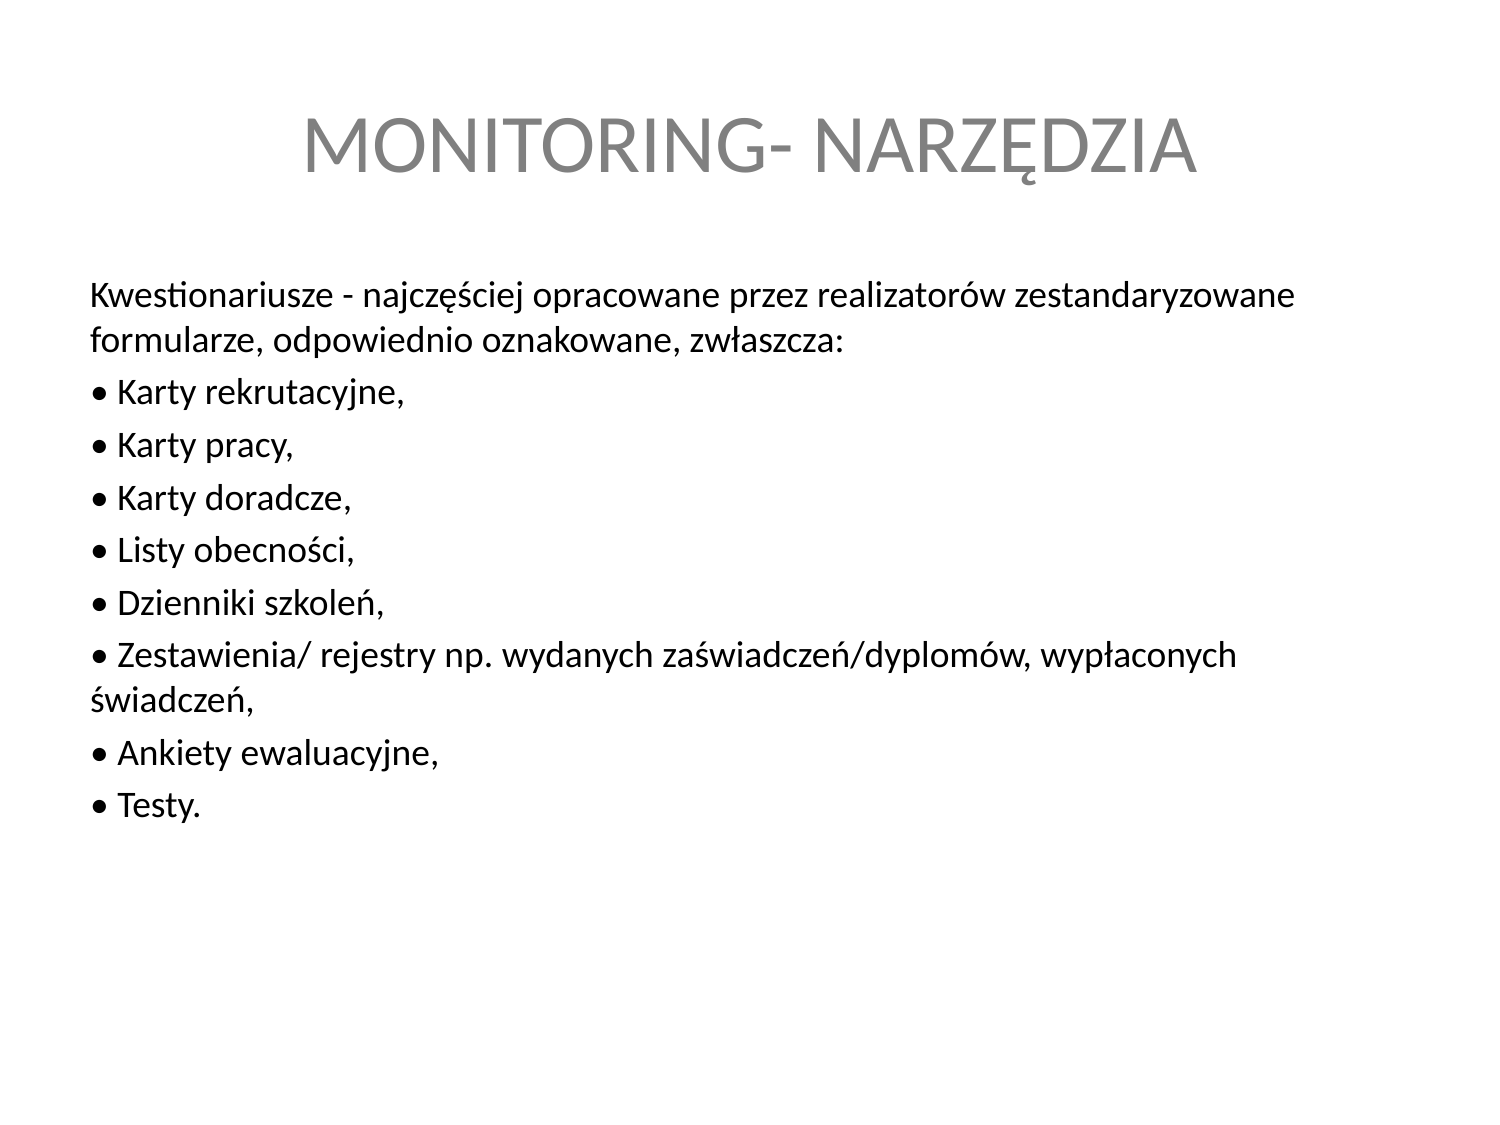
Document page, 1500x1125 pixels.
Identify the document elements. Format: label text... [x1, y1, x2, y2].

title MONITORING- NARZĘDZIA [75, 45, 1425, 233]
list Kwestionariusze - najczęściej opracowane przez realizatorów zestandaryzowane formularze, odpowiednio oznakowane, zwłaszcza: • Karty rekrutacyjne, • Karty pracy, • Karty doradcze, • Listy obecności, • Dzienniki szkoleń, • Zestawienia/ rejestry np. wydanych zaświadczeń/dyplomów, wypłaconych świadczeń, • Ankiety ewaluacyjne, • Testy. [75, 262, 1425, 1063]
